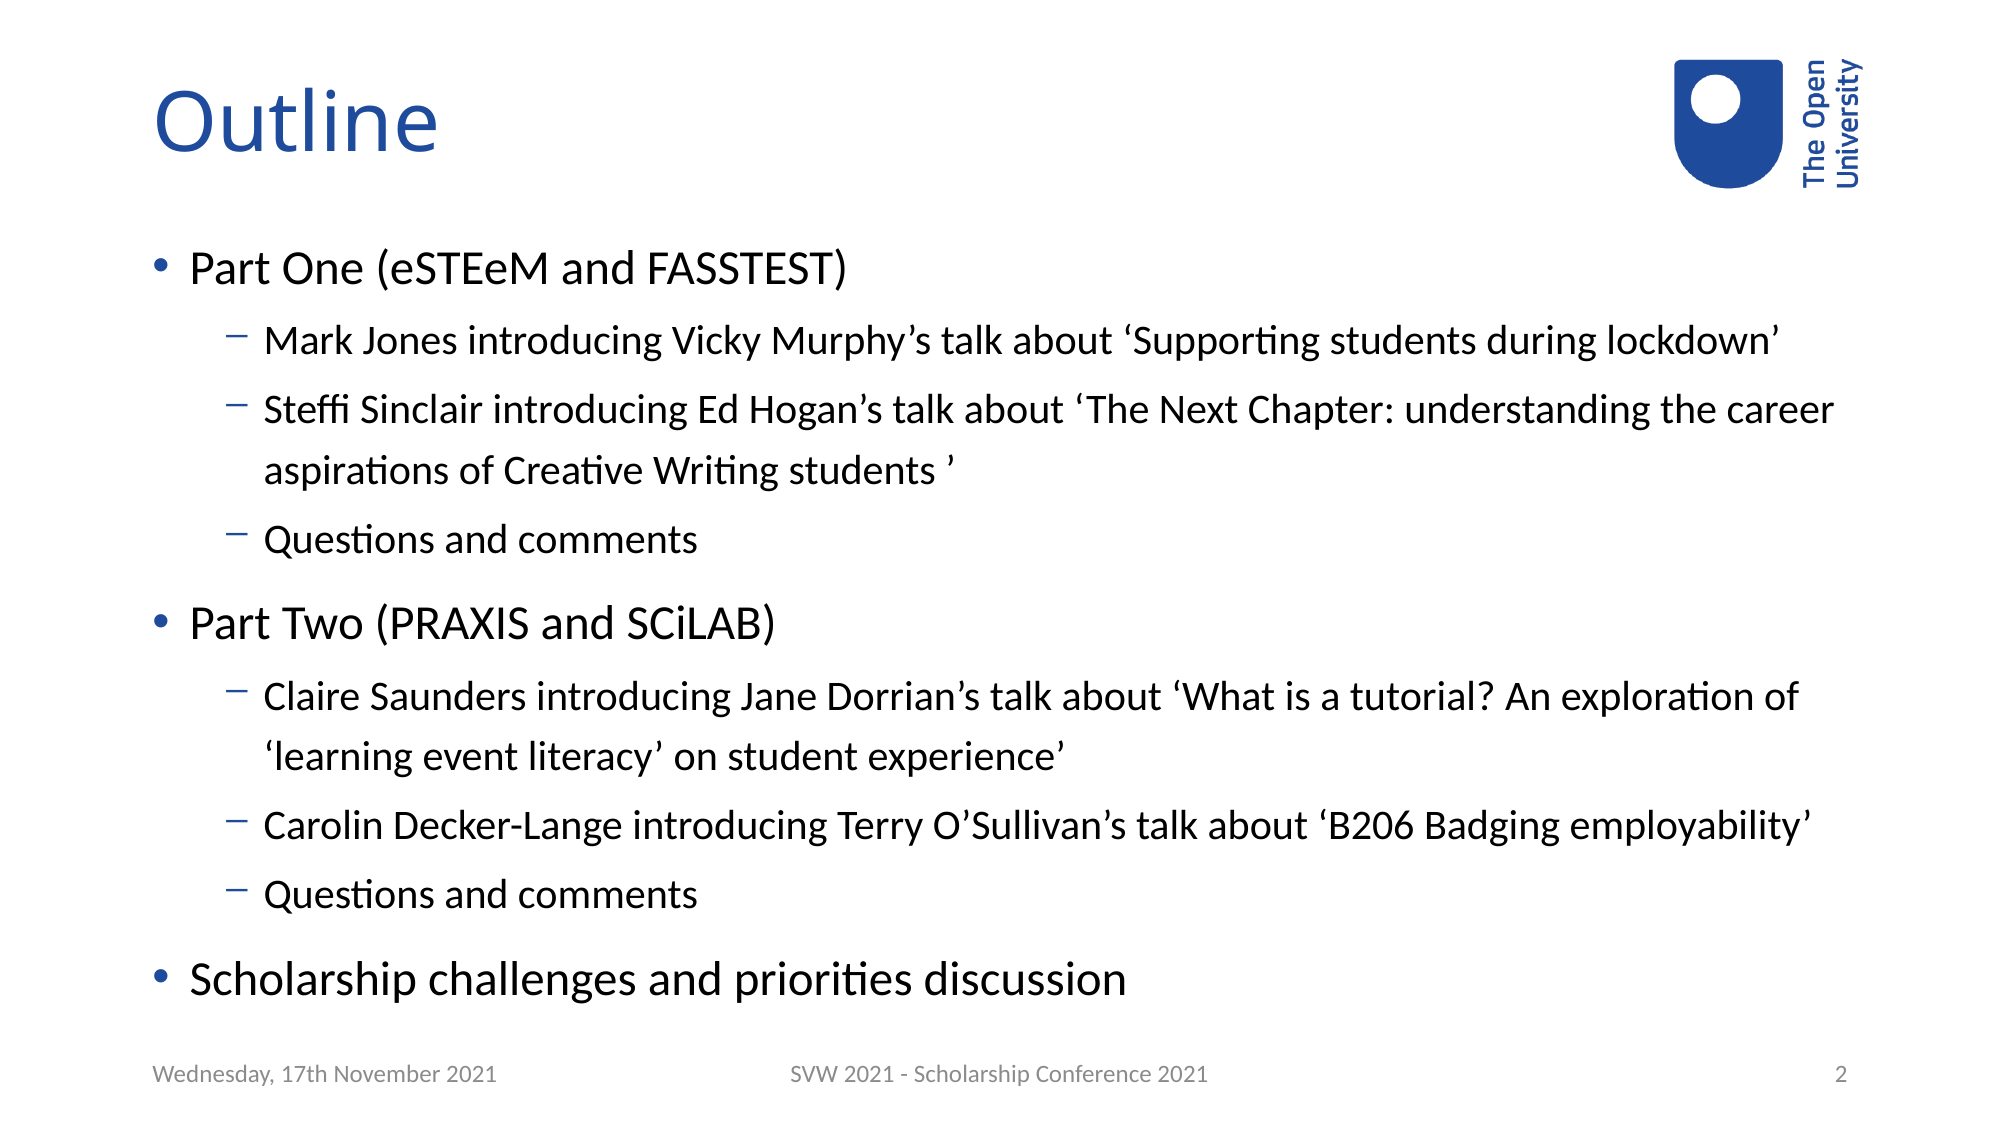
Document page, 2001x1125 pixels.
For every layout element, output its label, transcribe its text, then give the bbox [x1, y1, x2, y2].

list Part One (eSTEeM and FASSTEST) Mark Jones introducing Vicky Murphy’s talk about ‘Supporting students during lockdown’ Steffi Sinclair introducing Ed Hogan’s talk about ‘The Next Chapter: understanding the career aspirations of Creative Writing students ’ Questions and comments Part Two (PRAXIS and SCiLAB) Claire Saunders introducing Jane Dorrian’s talk about ‘What is a tutorial? An exploration of ‘learning event literacy’ on student experience’ Carolin Decker-Lange introducing Terry O’Sullivan’s talk about ‘B206 Badging employability’ Questions and comments Scholarship challenges and priorities discussion [137, 216, 1936, 1014]
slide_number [137, 1042, 588, 1103]
slide_number 2 [1412, 1042, 1863, 1103]
footer SVW 2021 - Scholarship Conference 2021 [617, 1042, 1383, 1103]
title Outline [137, 59, 1863, 189]
